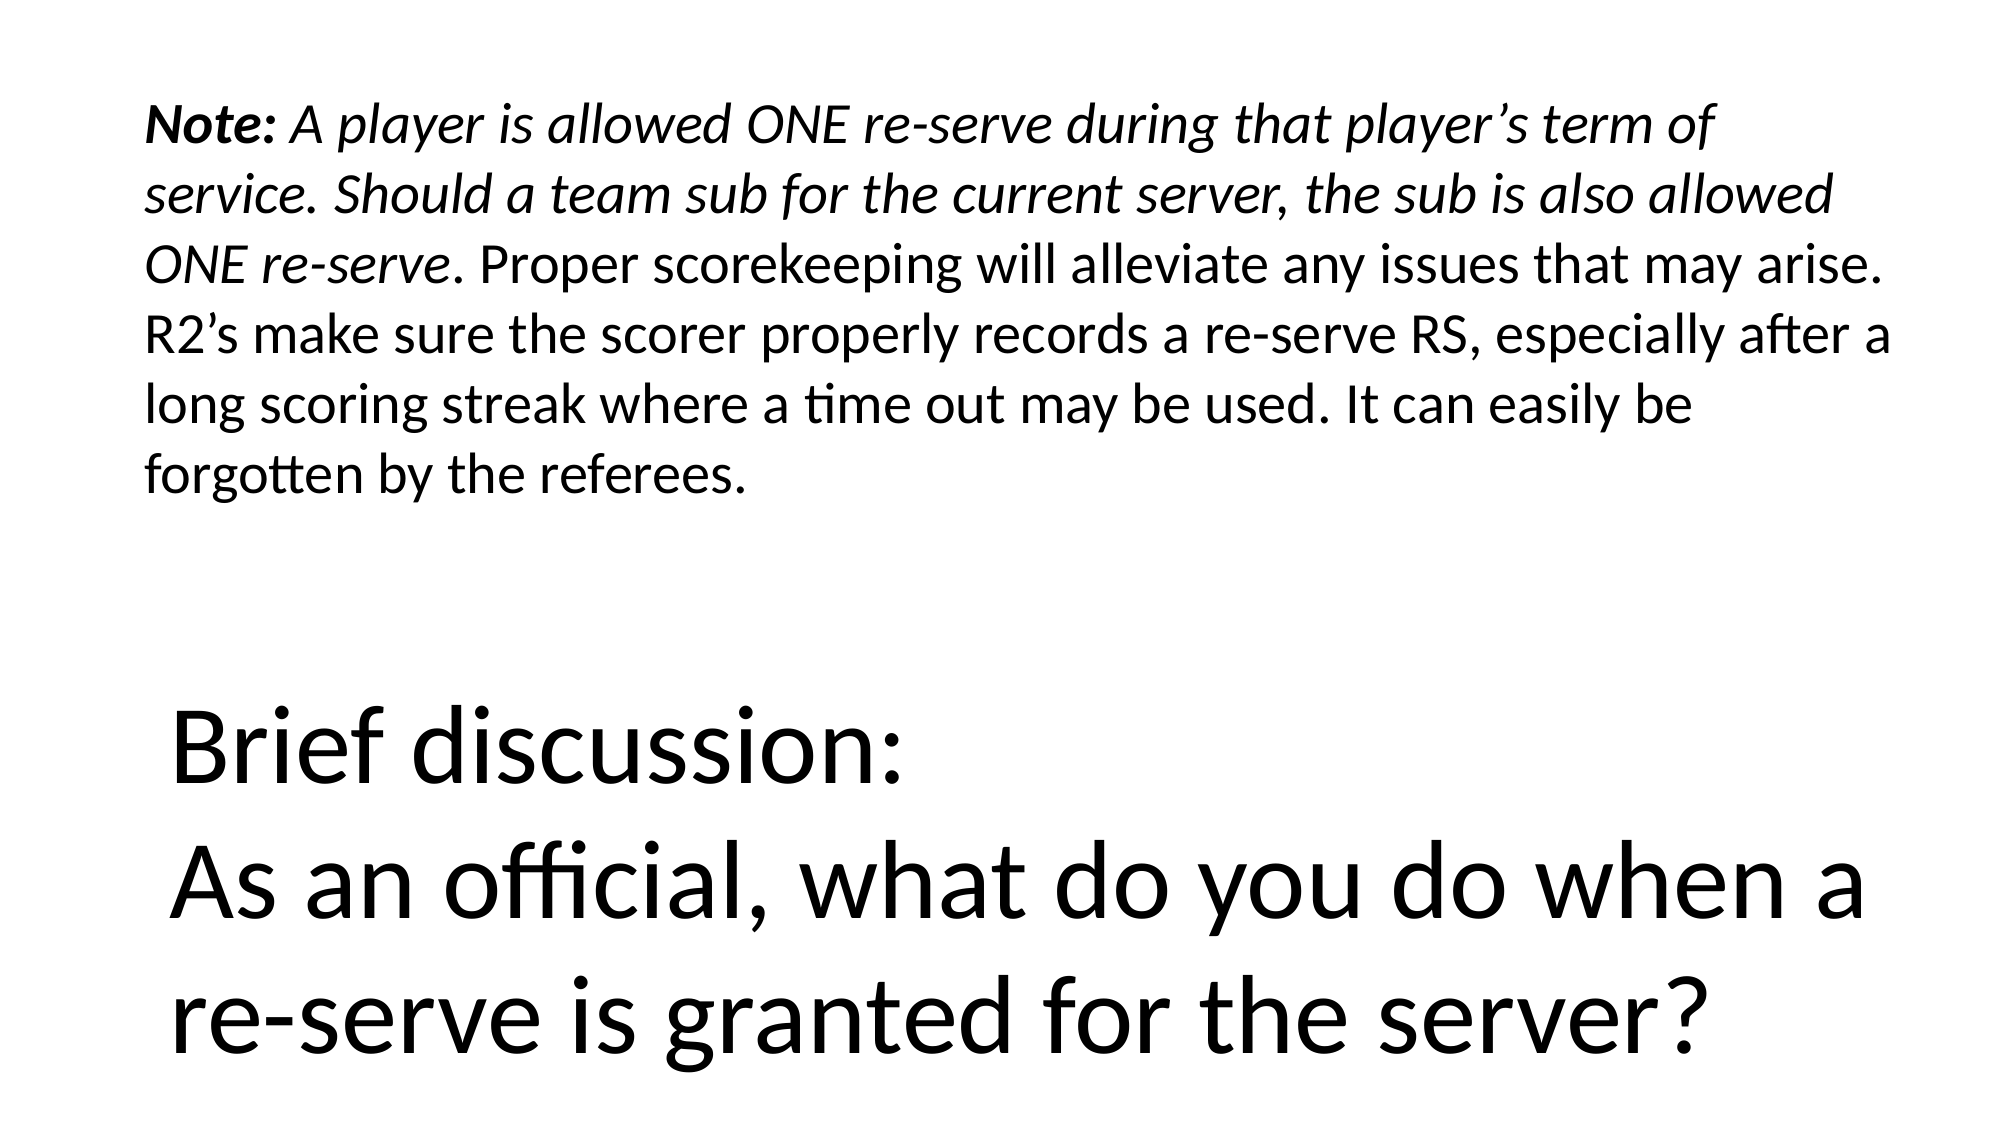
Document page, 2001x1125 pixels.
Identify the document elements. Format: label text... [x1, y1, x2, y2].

text_box Brief discussion: As an official, what do you do when a re-serve is granted for the server? [154, 664, 1966, 1084]
text_box Note: A player is allowed ONE re-serve during that player’s term of service. Should a team sub for the current server, the sub is also allowed ONE re-serve. Proper scorekeeping will alleviate any issues that may arise. R2’s make sure the scorer properly records a re-serve RS, especially after a long scoring streak where a time out may be used. It can easily be forgotten by the referees. [129, 77, 1910, 558]
